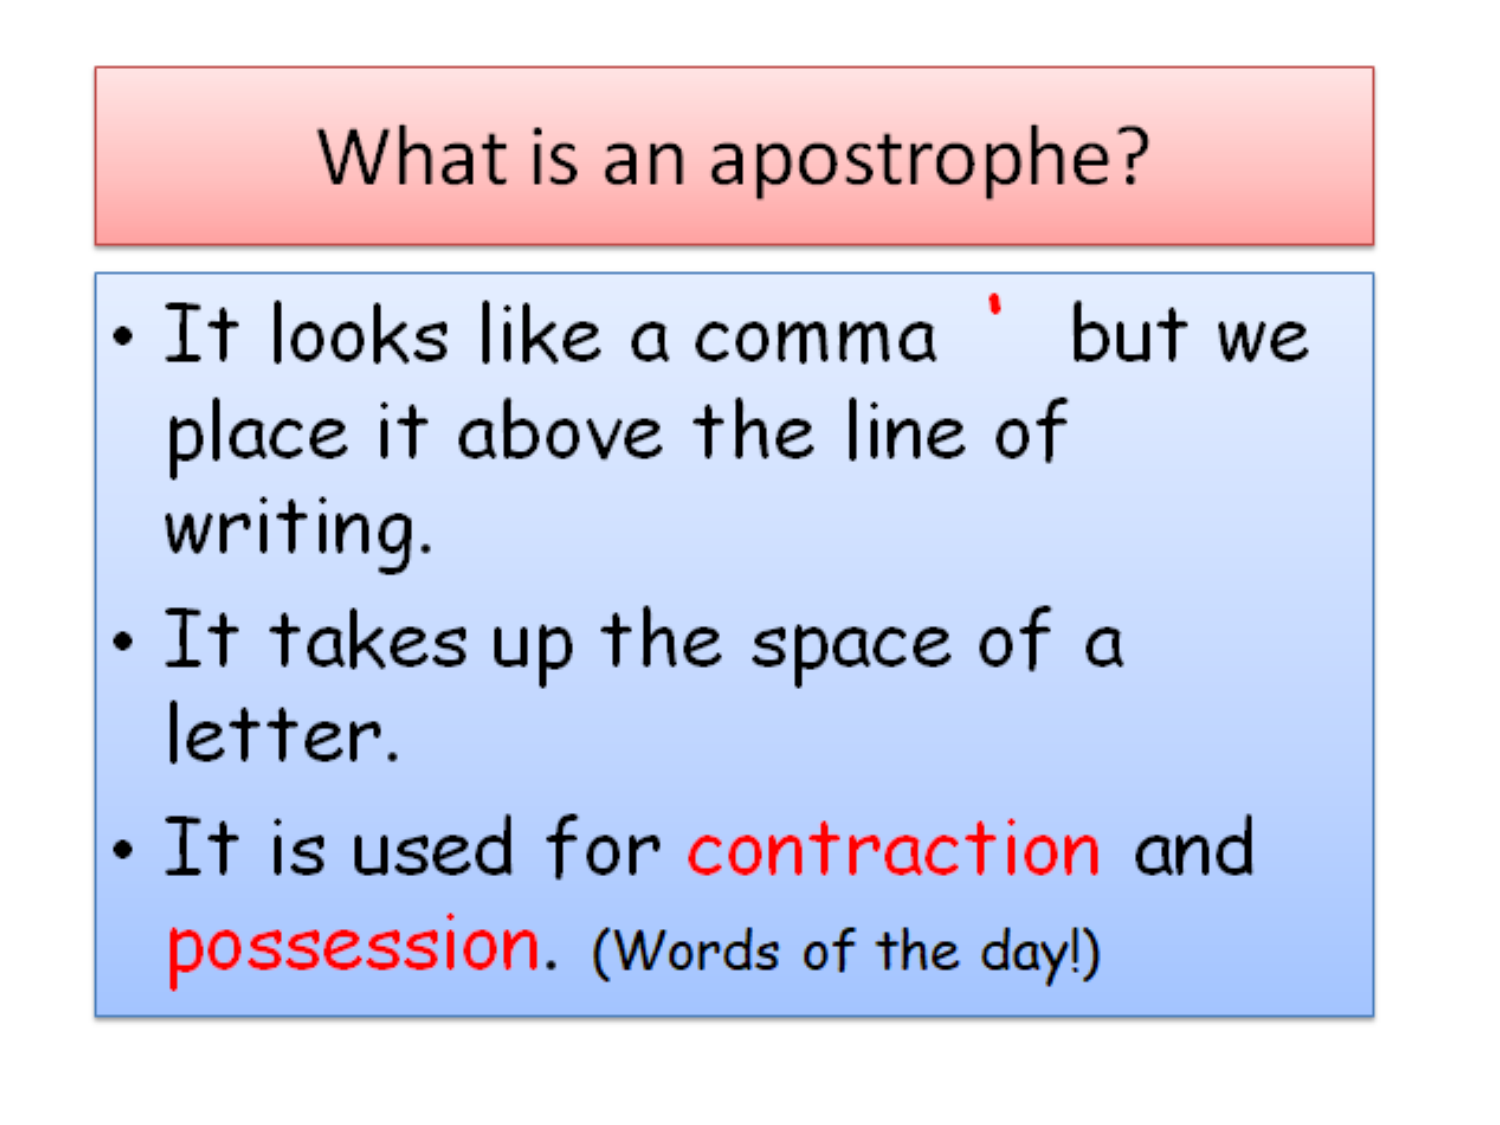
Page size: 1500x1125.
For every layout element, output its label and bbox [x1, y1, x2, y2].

picture [24, 24, 1444, 1089]
